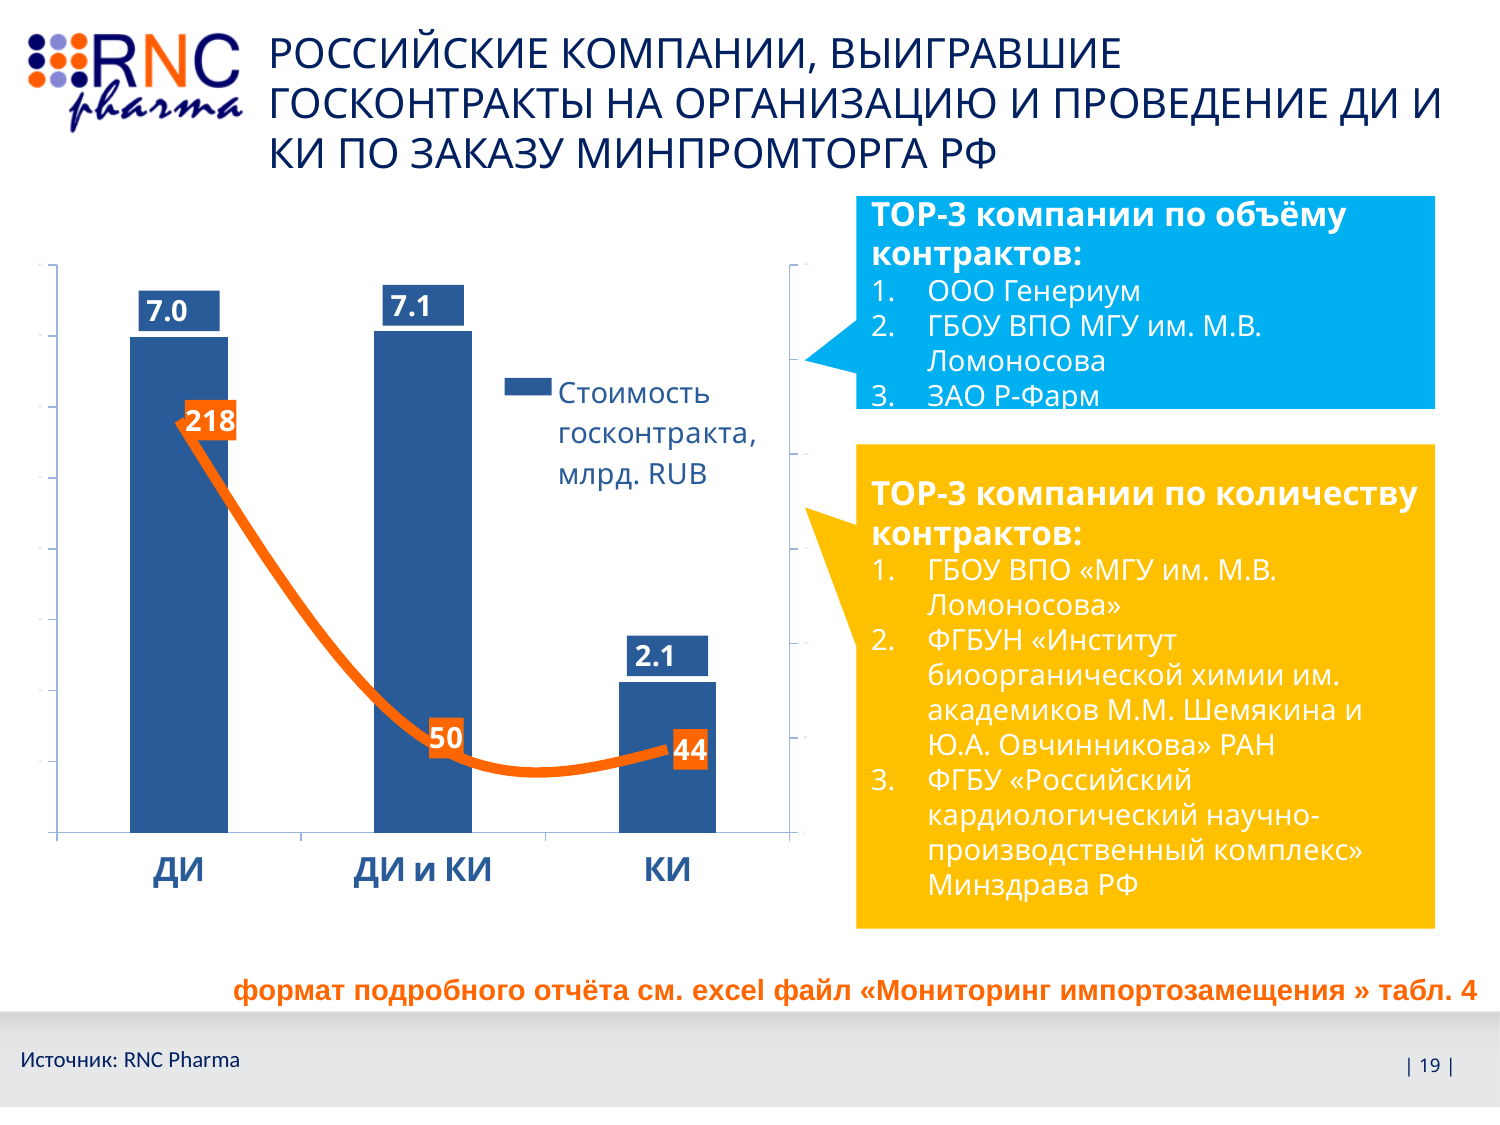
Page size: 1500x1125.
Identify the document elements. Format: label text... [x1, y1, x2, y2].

text_box формат подробного отчёта см. excel файл «Мониторинг импортозамещения » табл. 4 [218, 963, 1495, 1014]
text_box ТОР-3 компании по количеству контрактов: ГБОУ ВПО «МГУ им. М.В. Ломоносова» ФГБУН «Институт биоорганической химии им. академиков М.М. Шемякина и Ю.А. Овчинникова» РАН ФГБУ «Российский кардиологический научно-производственный комплекс» Минздрава РФ [814, 442, 1438, 931]
text_box ТОР-3 компании по объёму контрактов: ООО Генериум ГБОУ ВПО МГУ им. М.В. Ломоносова ЗАО Р-Фарм [814, 194, 1438, 411]
text_box Источник: RNC Pharma [5, 1037, 1229, 1080]
title РОССИЙСКИЕ КОМПАНИИ, ВЫИГРАВШИЕ ГОСКОНТРАКТЫ НА ОРГАНИЗАЦИЮ И ПРОВЕДЕНИЕ ДИ И КИ ПО ЗАКАЗУ МИНПРОМТОРГА РФ [253, 19, 1465, 106]
chart [35, 231, 810, 899]
text_box | 19 | [1293, 1045, 1471, 1106]
picture [22, 26, 255, 136]
picture [0, 1011, 1500, 1107]
